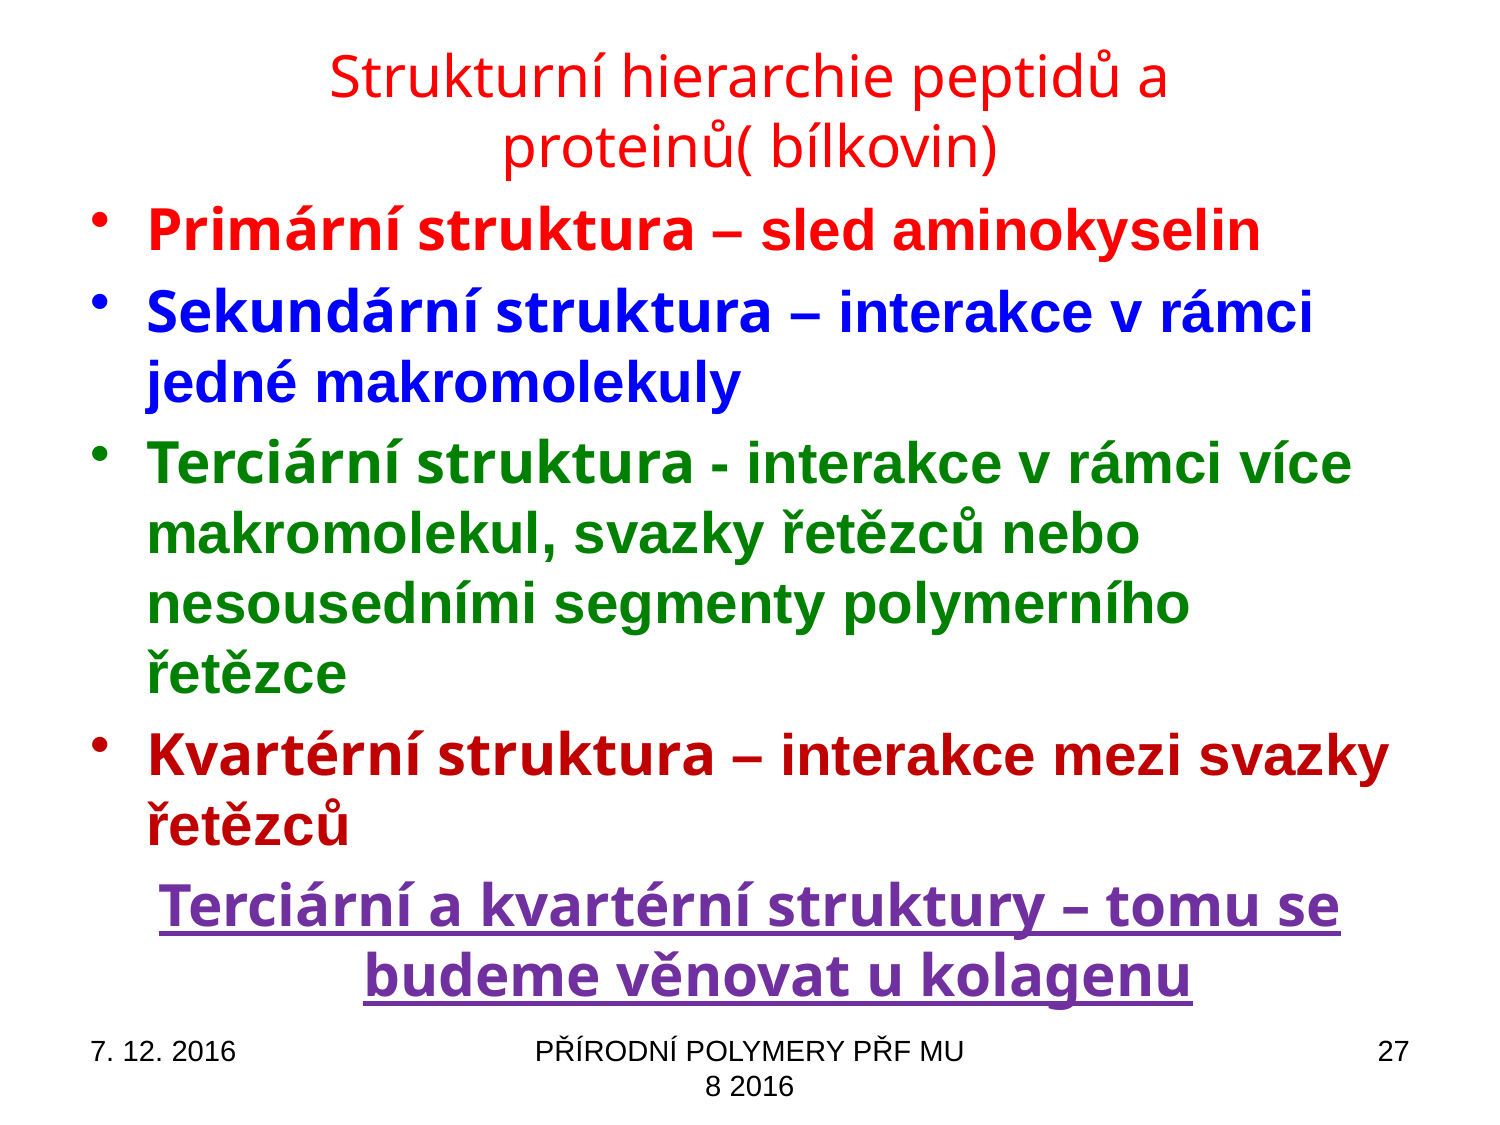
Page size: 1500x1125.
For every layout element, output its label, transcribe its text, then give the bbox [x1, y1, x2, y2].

slide_number 27 [1074, 1024, 1426, 1103]
list Primární struktura – sled aminokyselin Sekundární struktura – interakce v rámci jedné makromolekuly Terciární struktura - interakce v rámci více makromolekul, svazky řetězců nebo nesousedními segmenty polymerního řetězce Kvartérní struktura – interakce mezi svazky řetězců Terciární a kvartérní struktury – tomu se budeme věnovat u kolagenu [74, 184, 1426, 1024]
footer PŘÍRODNÍ POLYMERY PŘF MU 8 2016 [512, 1024, 988, 1103]
title Strukturní hierarchie peptidů a proteinů( bílkovin) [74, 44, 1426, 173]
slide_number 7. 12. 2016 [74, 1024, 426, 1103]
